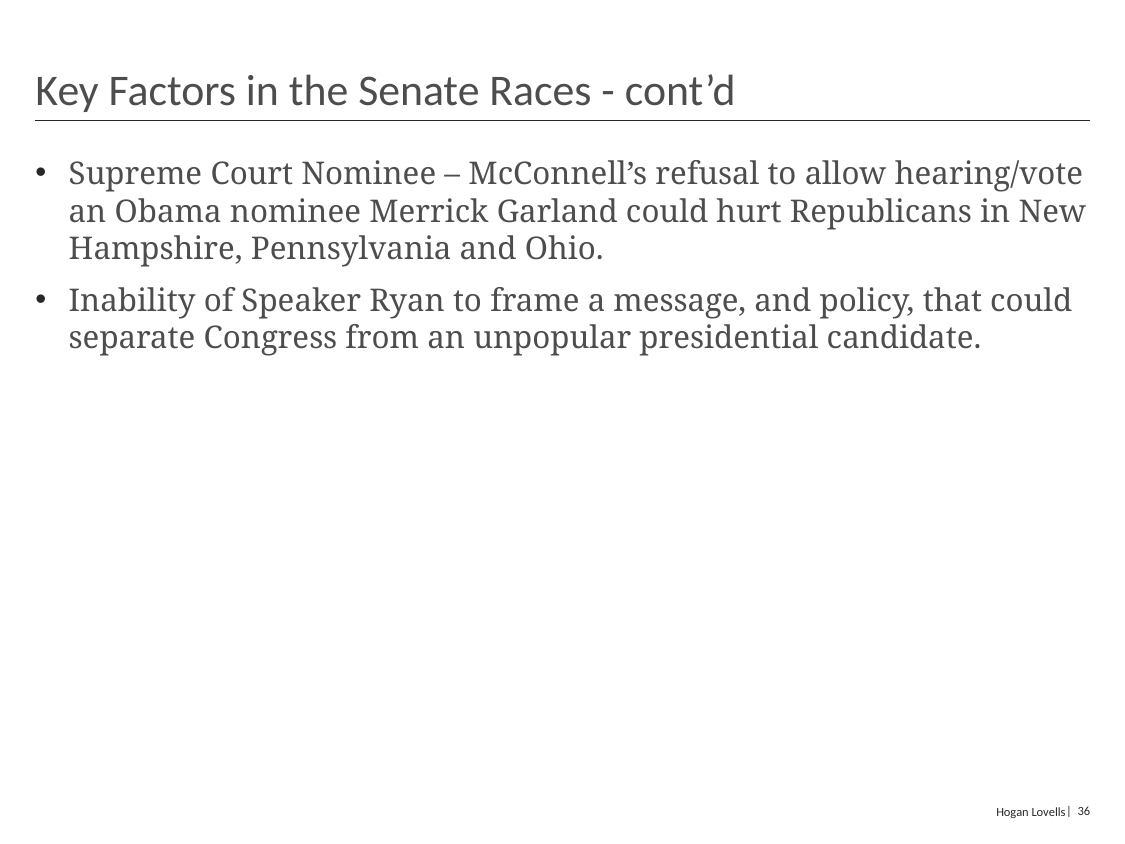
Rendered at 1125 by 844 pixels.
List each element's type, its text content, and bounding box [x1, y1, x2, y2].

footer Hogan Lovells [709, 795, 1066, 829]
title Key Factors in the Senate Races - cont’d [34, 46, 1091, 121]
list Supreme Court Nominee – McConnell’s refusal to allow hearing/vote an Obama nominee Merrick Garland could hurt Republicans in New Hampshire, Pennsylvania and Ohio. Inability of Speaker Ryan to frame a message, and policy, that could separate Congress from an unpopular presidential candidate. [34, 147, 1091, 795]
slide_number | 36 [1065, 795, 1106, 826]
